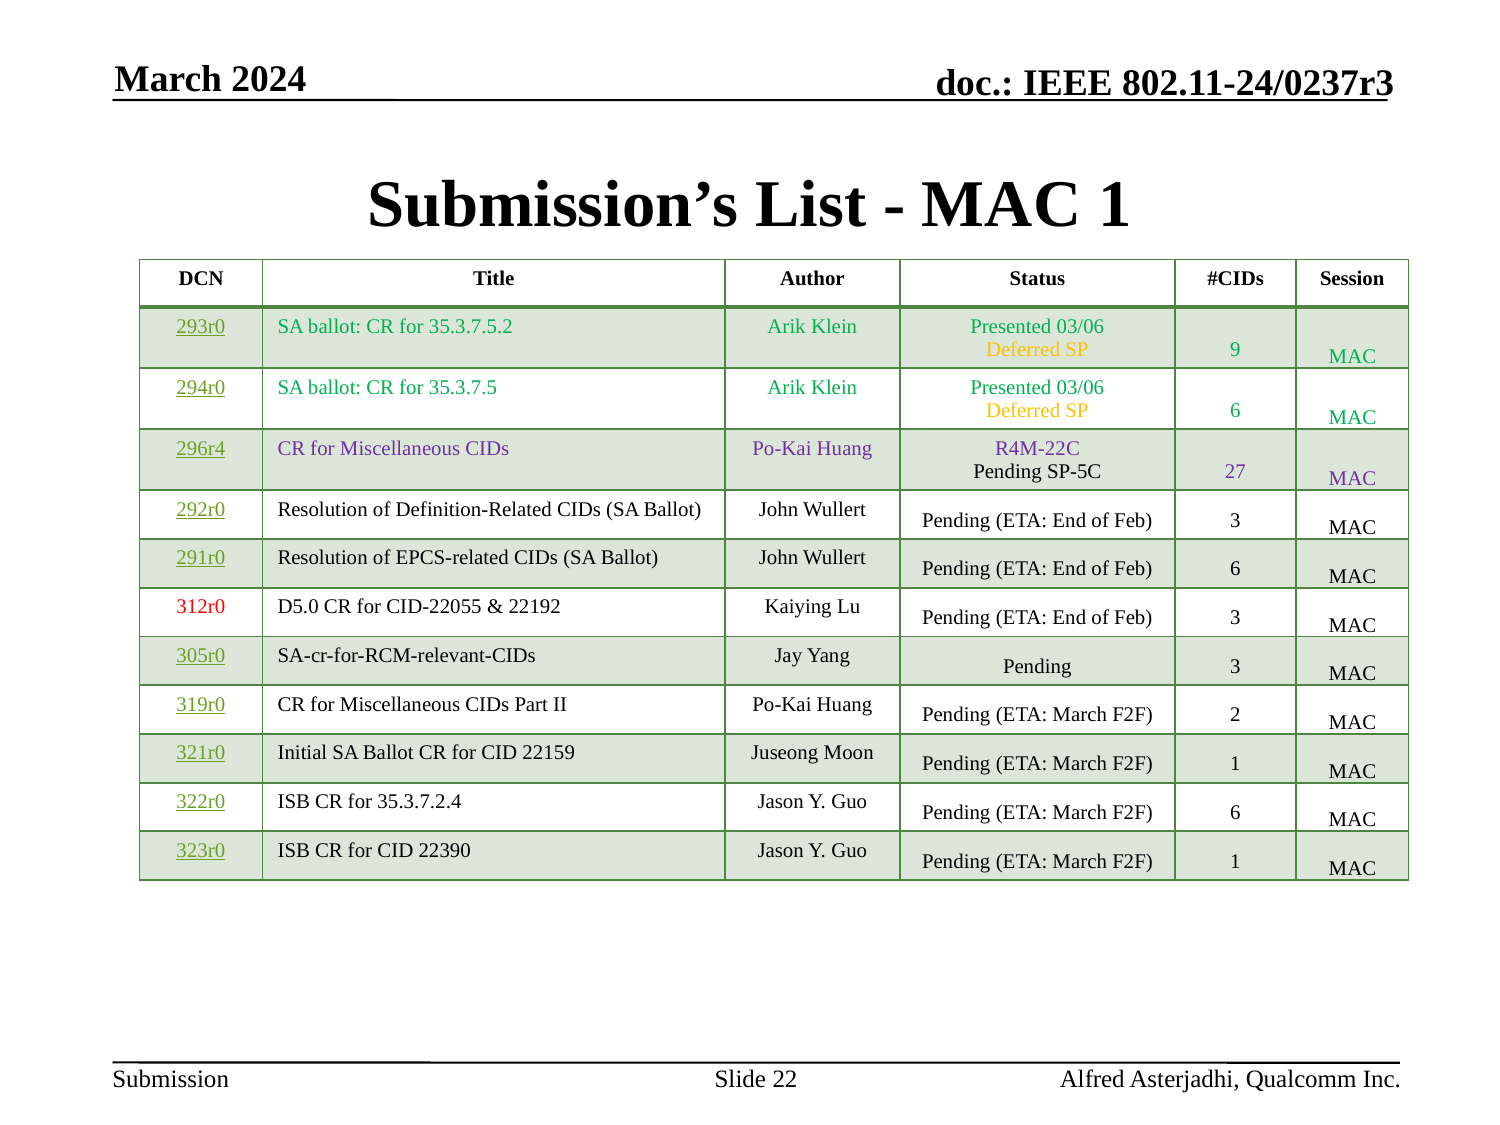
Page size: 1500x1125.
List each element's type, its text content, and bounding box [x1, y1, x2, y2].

table_cell Pending (ETA: March F2F) [901, 686, 1174, 733]
table_cell 293r0 [140, 309, 262, 367]
table_cell MAC [1297, 637, 1408, 684]
table_cell Jason Y. Guo [726, 832, 899, 879]
table_cell MAC [1297, 491, 1408, 538]
table_cell Pending (ETA: March F2F) [901, 832, 1174, 879]
table_cell Arik Klein [726, 369, 899, 428]
table_cell John Wullert [726, 540, 899, 587]
table_cell 3 [1176, 637, 1295, 684]
table_cell Arik Klein [726, 309, 899, 367]
table_cell CR for Miscellaneous CIDs [263, 430, 724, 489]
table_cell 296r4 [140, 430, 262, 489]
table_cell Pending (ETA: End of Feb) [901, 540, 1174, 587]
table_header #CIDs [1176, 260, 1295, 305]
table_cell 9 [1176, 309, 1295, 367]
table_cell 292r0 [140, 491, 262, 538]
table_cell Resolution of EPCS-related CIDs (SA Ballot) [263, 540, 724, 587]
table_cell MAC [1297, 686, 1408, 733]
table_cell 323r0 [140, 832, 262, 879]
title Submission’s List - MAC 1 [112, 112, 1388, 288]
table_cell 1 [1176, 832, 1295, 879]
table_cell 1 [1176, 735, 1295, 782]
table_header Session [1297, 260, 1408, 305]
table_cell 3 [1176, 491, 1295, 538]
table_cell MAC [1297, 784, 1408, 830]
table_cell MAC [1297, 540, 1408, 587]
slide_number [114, 54, 423, 100]
table_cell Resolution of Definition-Related CIDs (SA Ballot) [263, 491, 724, 538]
table_cell Juseong Moon [726, 735, 899, 782]
table_cell 2 [1176, 686, 1295, 733]
table_cell R4M-22C Pending SP-5C [901, 430, 1174, 489]
table_cell 305r0 [140, 637, 262, 684]
table_cell MAC [1297, 430, 1408, 489]
table_header DCN [140, 260, 262, 305]
table_cell Presented 03/06 Deferred SP [901, 369, 1174, 428]
table_cell 319r0 [140, 686, 262, 733]
table_cell 6 [1176, 540, 1295, 587]
table_cell 6 [1176, 369, 1295, 428]
footer Alfred Asterjadhi, Qualcomm Inc. [878, 1061, 1402, 1093]
table_cell SA ballot: CR for 35.3.7.5.2 [263, 309, 724, 367]
table_cell Pending (ETA: End of Feb) [901, 589, 1174, 636]
table_cell 27 [1176, 430, 1295, 489]
table_cell MAC [1297, 309, 1408, 367]
table_cell Initial SA Ballot CR for CID 22159 [263, 735, 724, 782]
table_cell Po-Kai Huang [726, 430, 899, 489]
slide_number Slide 22 [712, 1061, 800, 1123]
table_cell SA-cr-for-RCM-relevant-CIDs [263, 637, 724, 684]
table_cell 6 [1176, 784, 1295, 830]
table_cell 291r0 [140, 540, 262, 587]
table_cell SA ballot: CR for 35.3.7.5 [263, 369, 724, 428]
table_cell 321r0 [140, 735, 262, 782]
table_cell MAC [1297, 589, 1408, 636]
table_cell Kaiying Lu [726, 589, 899, 636]
table_cell ISB CR for 35.3.7.2.4 [263, 784, 724, 830]
table_header Author [726, 260, 899, 305]
table_cell 3 [1176, 589, 1295, 636]
table_cell CR for Miscellaneous CIDs Part II [263, 686, 724, 733]
table_cell Pending (ETA: March F2F) [901, 784, 1174, 830]
table_header Title [263, 260, 724, 305]
table_cell MAC [1297, 369, 1408, 428]
table_cell MAC [1297, 832, 1408, 879]
table_cell Jason Y. Guo [726, 784, 899, 830]
table_cell MAC [1297, 735, 1408, 782]
table_cell ISB CR for CID 22390 [263, 832, 724, 879]
table_cell Pending (ETA: March F2F) [901, 735, 1174, 782]
table_cell 322r0 [140, 784, 262, 830]
table_cell Po-Kai Huang [726, 686, 899, 733]
table_cell Pending (ETA: End of Feb) [901, 491, 1174, 538]
table_cell D5.0 CR for CID-22055 & 22192 [263, 589, 724, 636]
table_cell Presented 03/06 Deferred SP [901, 309, 1174, 367]
table_cell 312r0 [140, 589, 262, 636]
table_header Status [901, 260, 1174, 305]
table_cell Pending [901, 637, 1174, 684]
table_cell 294r0 [140, 369, 262, 428]
table_cell John Wullert [726, 491, 899, 538]
table_cell Jay Yang [726, 637, 899, 684]
